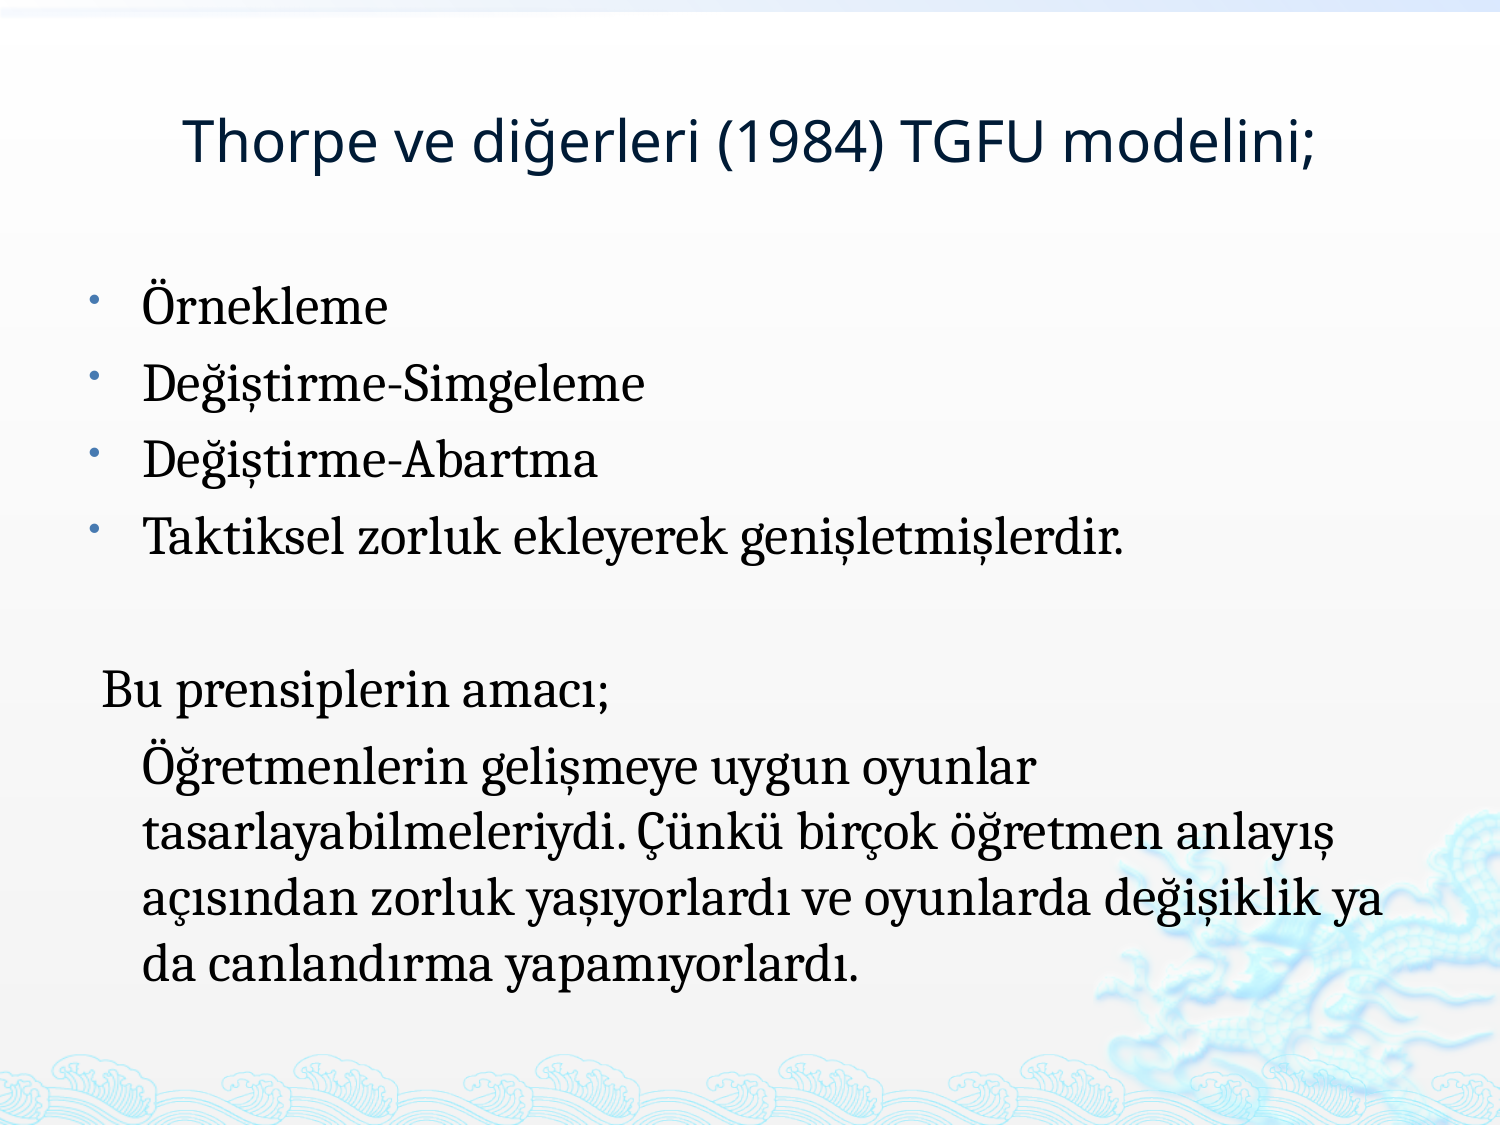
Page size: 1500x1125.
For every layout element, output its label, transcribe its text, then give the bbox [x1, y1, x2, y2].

list Örnekleme Değiştirme-Simgeleme Değiştirme-Abartma Taktiksel zorluk ekleyerek genişletmişlerdir. Bu prensiplerin amacı; Öğretmenlerin gelişmeye uygun oyunlar tasarlayabilmeleriydi. Çünkü birçok öğretmen anlayış açısından zorluk yaşıyorlardı ve oyunlarda değişiklik ya da canlandırma yapamıyorlardı. [75, 262, 1425, 1005]
title Thorpe ve diğerleri (1984) TGFU modelini; [75, 45, 1425, 233]
